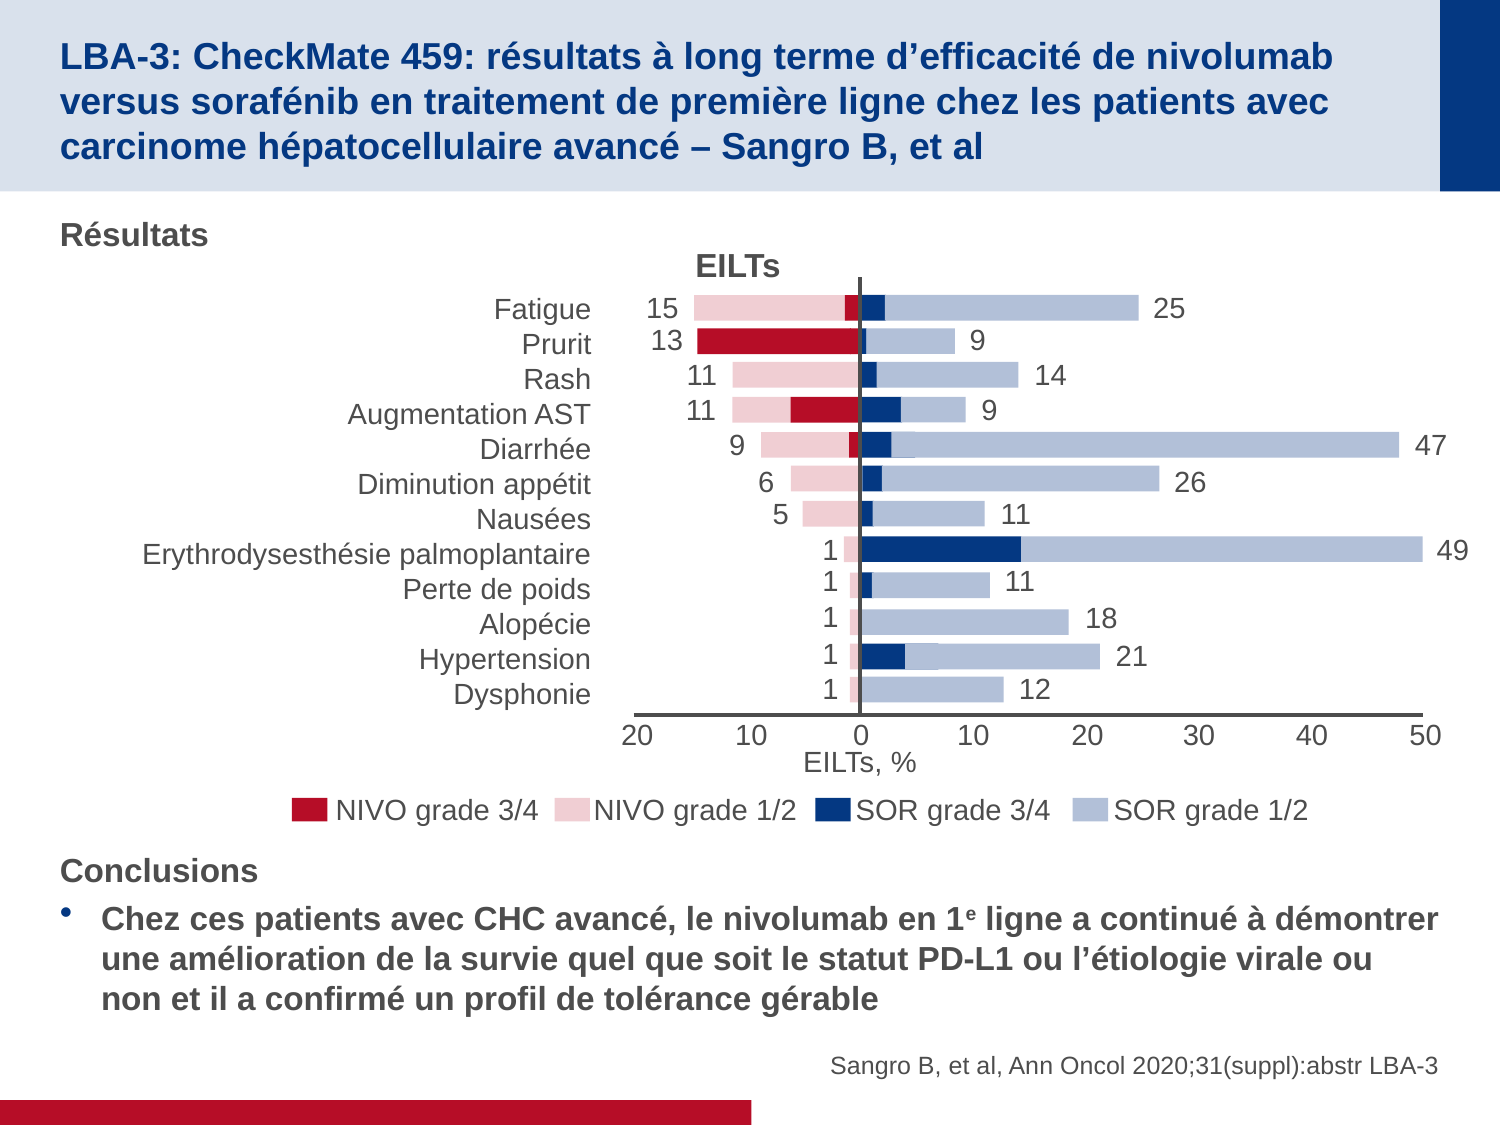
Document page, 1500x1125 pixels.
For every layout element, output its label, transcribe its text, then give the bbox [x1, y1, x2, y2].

text_box [813, 796, 853, 823]
text_box SOR grade 1/2 [1098, 796, 1324, 835]
text_box [552, 796, 592, 823]
text_box NIVO grade 3/4 [320, 796, 554, 835]
title LBA-3: CheckMate 459: résultats à long terme d’efficacité de nivolumab versus sorafénib en traitement de première ligne chez les patients avec carcinome hépatocellulaire avancé – Sangro B, et al [59, 29, 1412, 162]
text_box [290, 796, 329, 823]
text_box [117, 276, 1485, 787]
text_box NIVO grade 1/2 [578, 796, 812, 835]
list Résultats Conclusions Chez ces patients avec CHC avancé, le nivolumab en 1e ligne a continué à démontrer une amélioration de la survie quel que soit le statut PD-L1 ou l’étiologie virale ou non et il a confirmé un profil de tolérance gérable [59, 205, 1441, 985]
text_box SOR grade 3/4 [840, 796, 1066, 835]
text_box [1071, 796, 1110, 823]
text_box EILTs [680, 236, 796, 275]
list Sangro B, et al, Ann Oncol 2020;31(suppl):abstr LBA-3 [762, 999, 1441, 1080]
